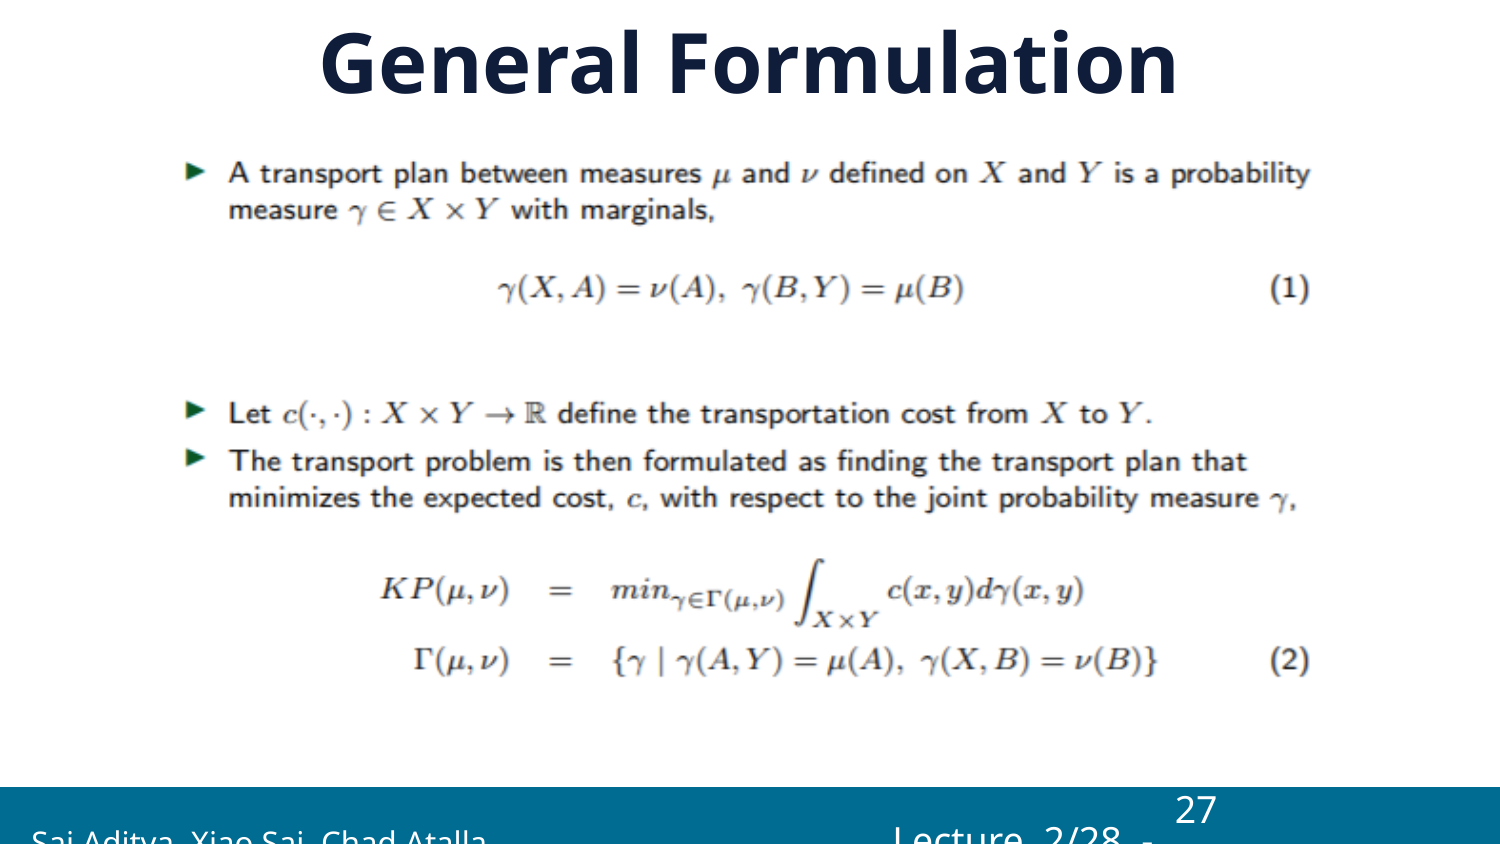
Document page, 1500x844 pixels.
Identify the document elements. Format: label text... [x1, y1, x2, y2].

slide_number ‹#› [1156, 787, 1226, 836]
list Sai Aditya, Xiao Sai, Chad Atalla Lecture 2/28 - [0, 787, 1500, 844]
title General Formulation [75, 11, 1425, 110]
picture [173, 143, 1327, 723]
